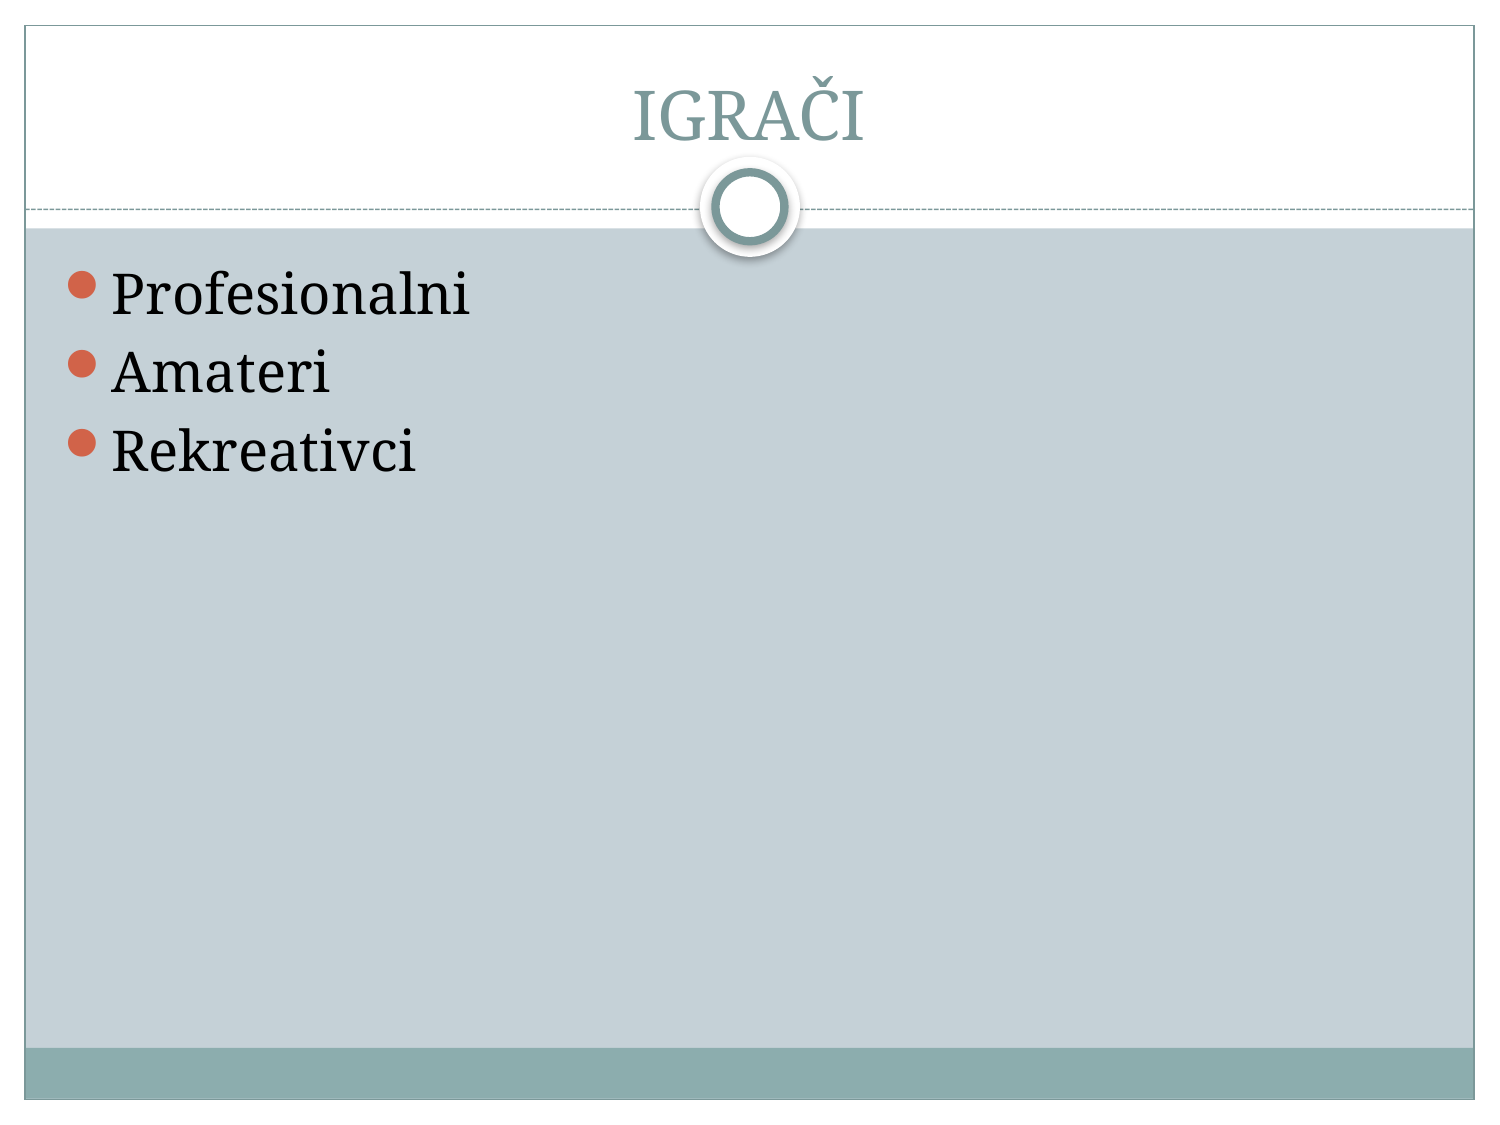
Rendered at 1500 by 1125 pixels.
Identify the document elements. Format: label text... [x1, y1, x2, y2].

list Profesionalni Amateri Rekreativci [49, 250, 1445, 1001]
title IGRAČI [49, 37, 1450, 162]
